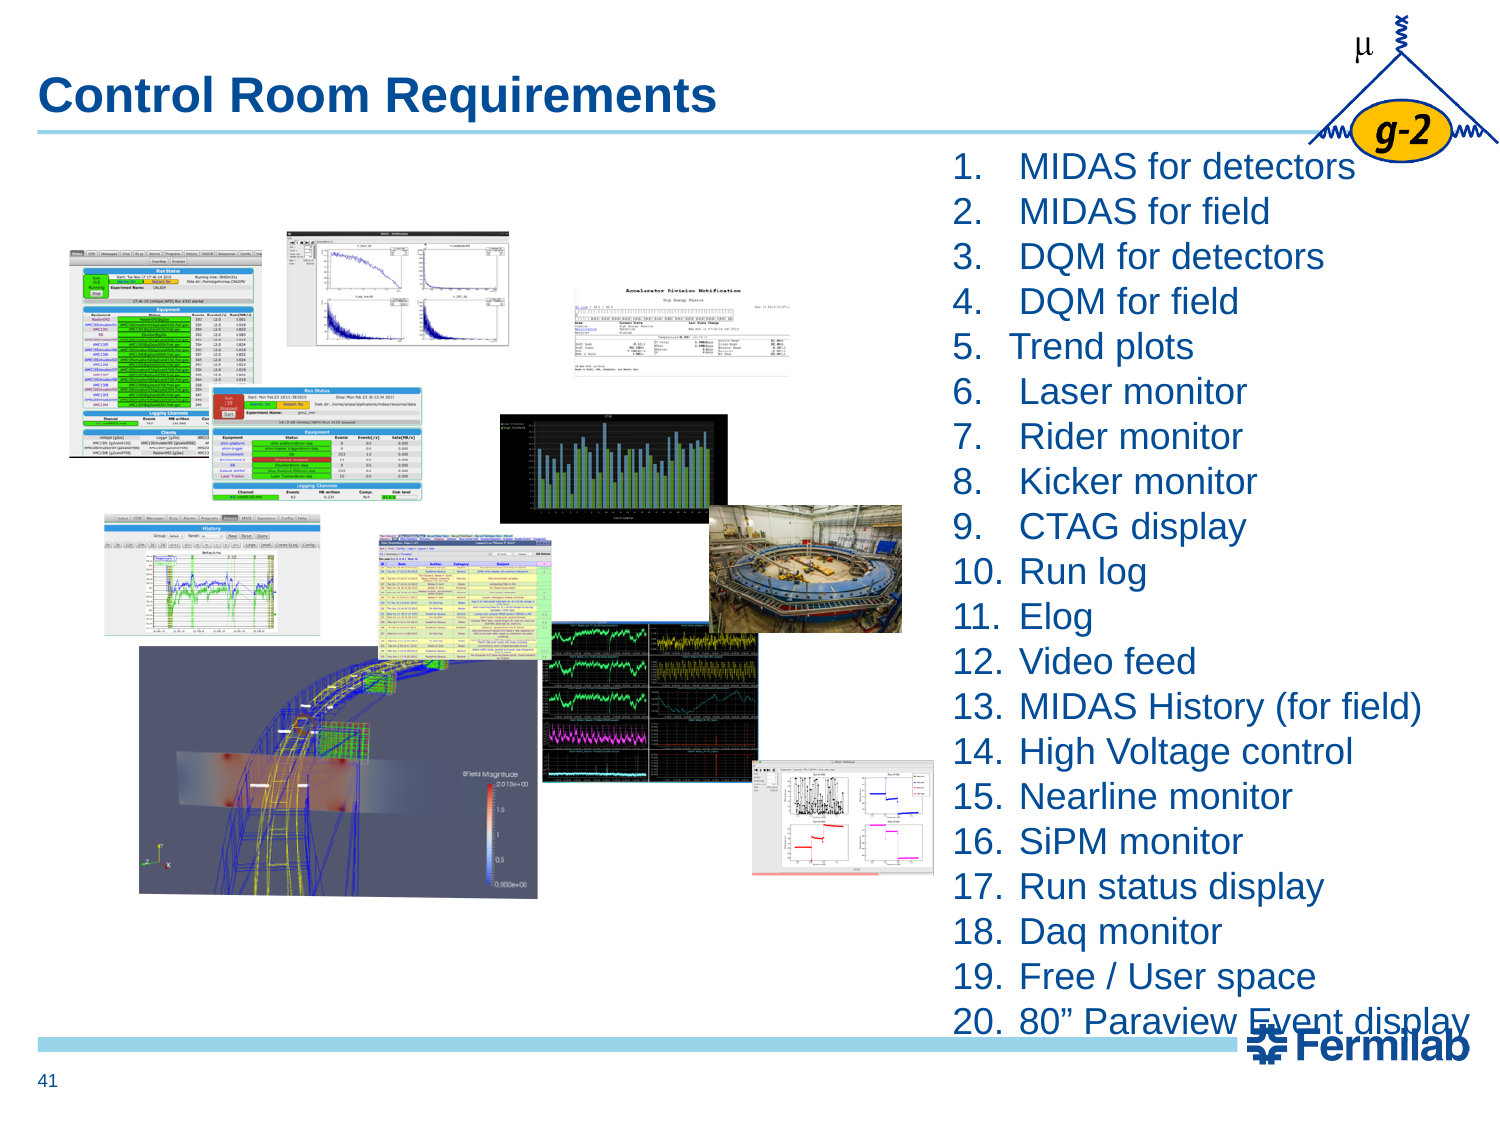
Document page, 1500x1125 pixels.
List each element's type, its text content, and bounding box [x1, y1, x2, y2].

text_box MIDAS for detectors MIDAS for field DQM for detectors DQM for field Trend plots Laser monitor Rider monitor Kicker monitor CTAG display Run log Elog Video feed MIDAS History (for field) High Voltage control Nearline monitor SiPM monitor Run status display Daq monitor Free / User space 80” Paraview Event display [937, 135, 1500, 1050]
slide_number 41 [37, 1068, 111, 1109]
title Control Room Requirements [37, 17, 1313, 123]
picture [0, 0, 1500, 1125]
